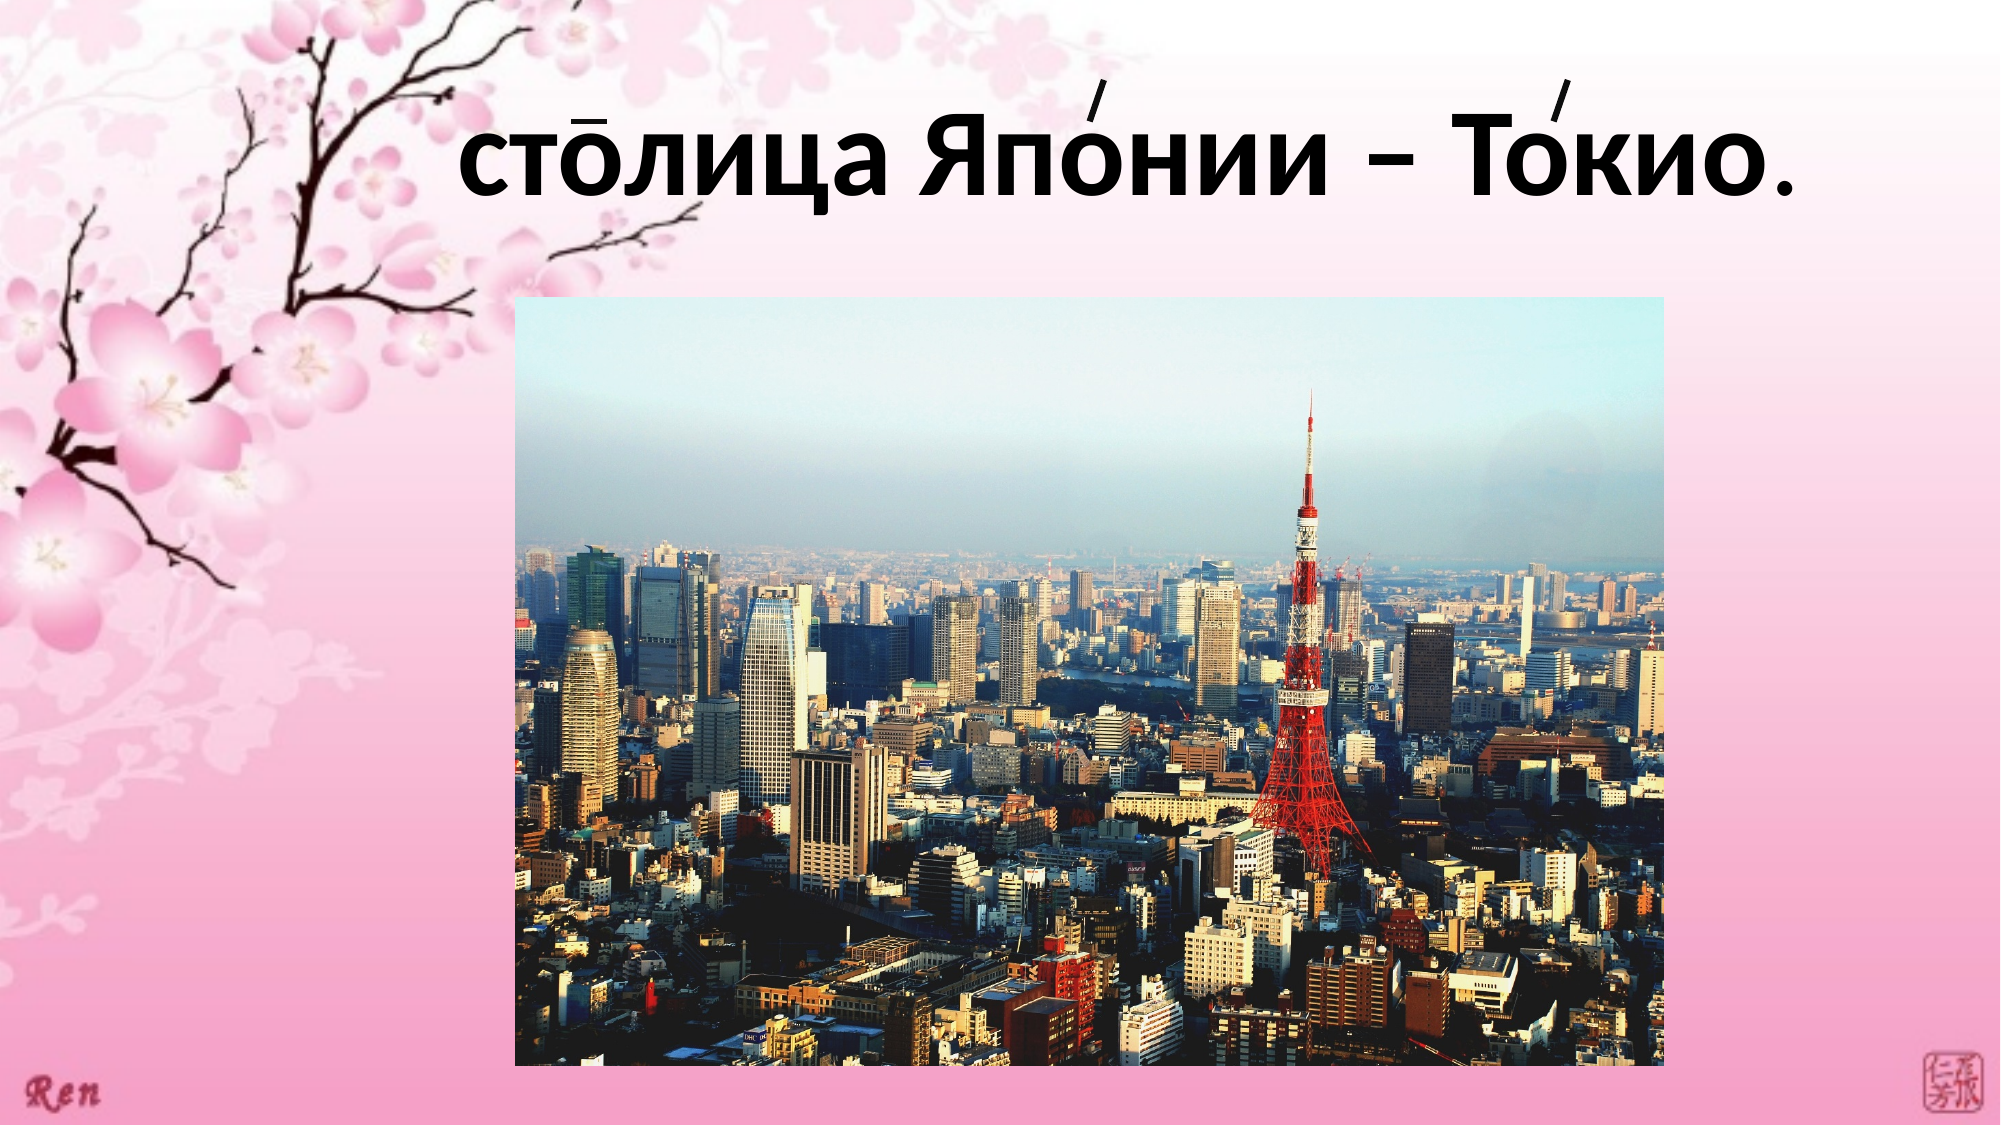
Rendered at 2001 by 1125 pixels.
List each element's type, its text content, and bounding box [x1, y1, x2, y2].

picture [0, 0, 2001, 1125]
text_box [1089, 79, 1104, 122]
list столица Японии – Токио. [442, 80, 1968, 1014]
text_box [1553, 79, 1568, 122]
